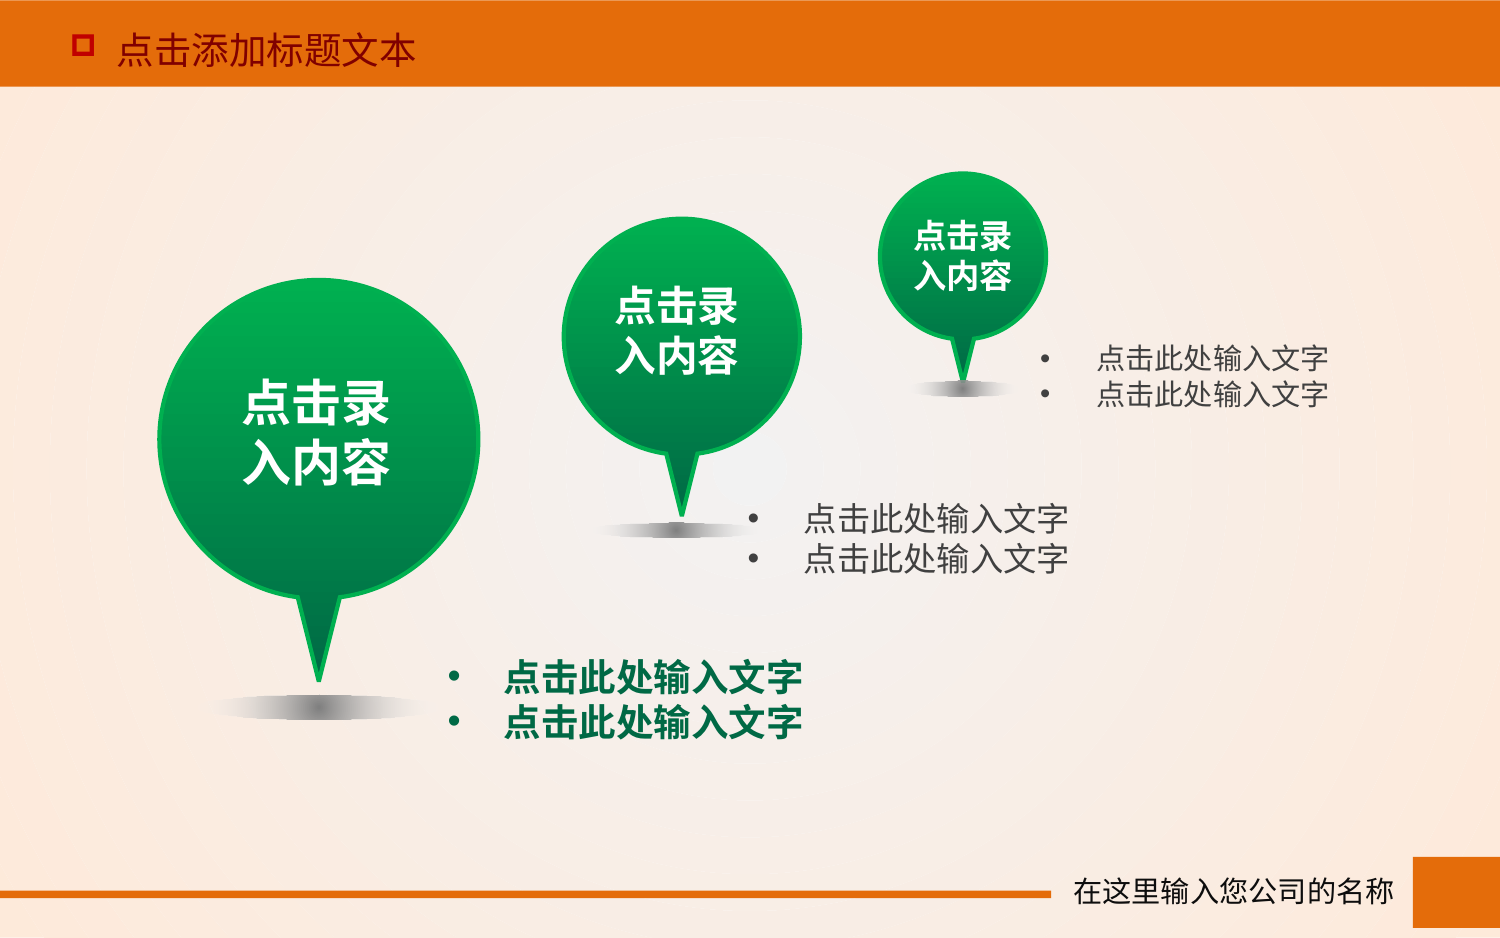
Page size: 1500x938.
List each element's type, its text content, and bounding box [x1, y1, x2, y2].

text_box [159, 279, 479, 720]
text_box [879, 173, 1047, 397]
text_box 点击添加标题文本 [54, 19, 432, 80]
text_box 点击此处输入文字 点击此处输入文字 [1025, 333, 1346, 419]
text_box 点击此处输入文字 点击此处输入文字 [432, 646, 819, 751]
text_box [563, 218, 801, 539]
text_box 点击此处输入文字 点击此处输入文字 [732, 491, 1085, 586]
